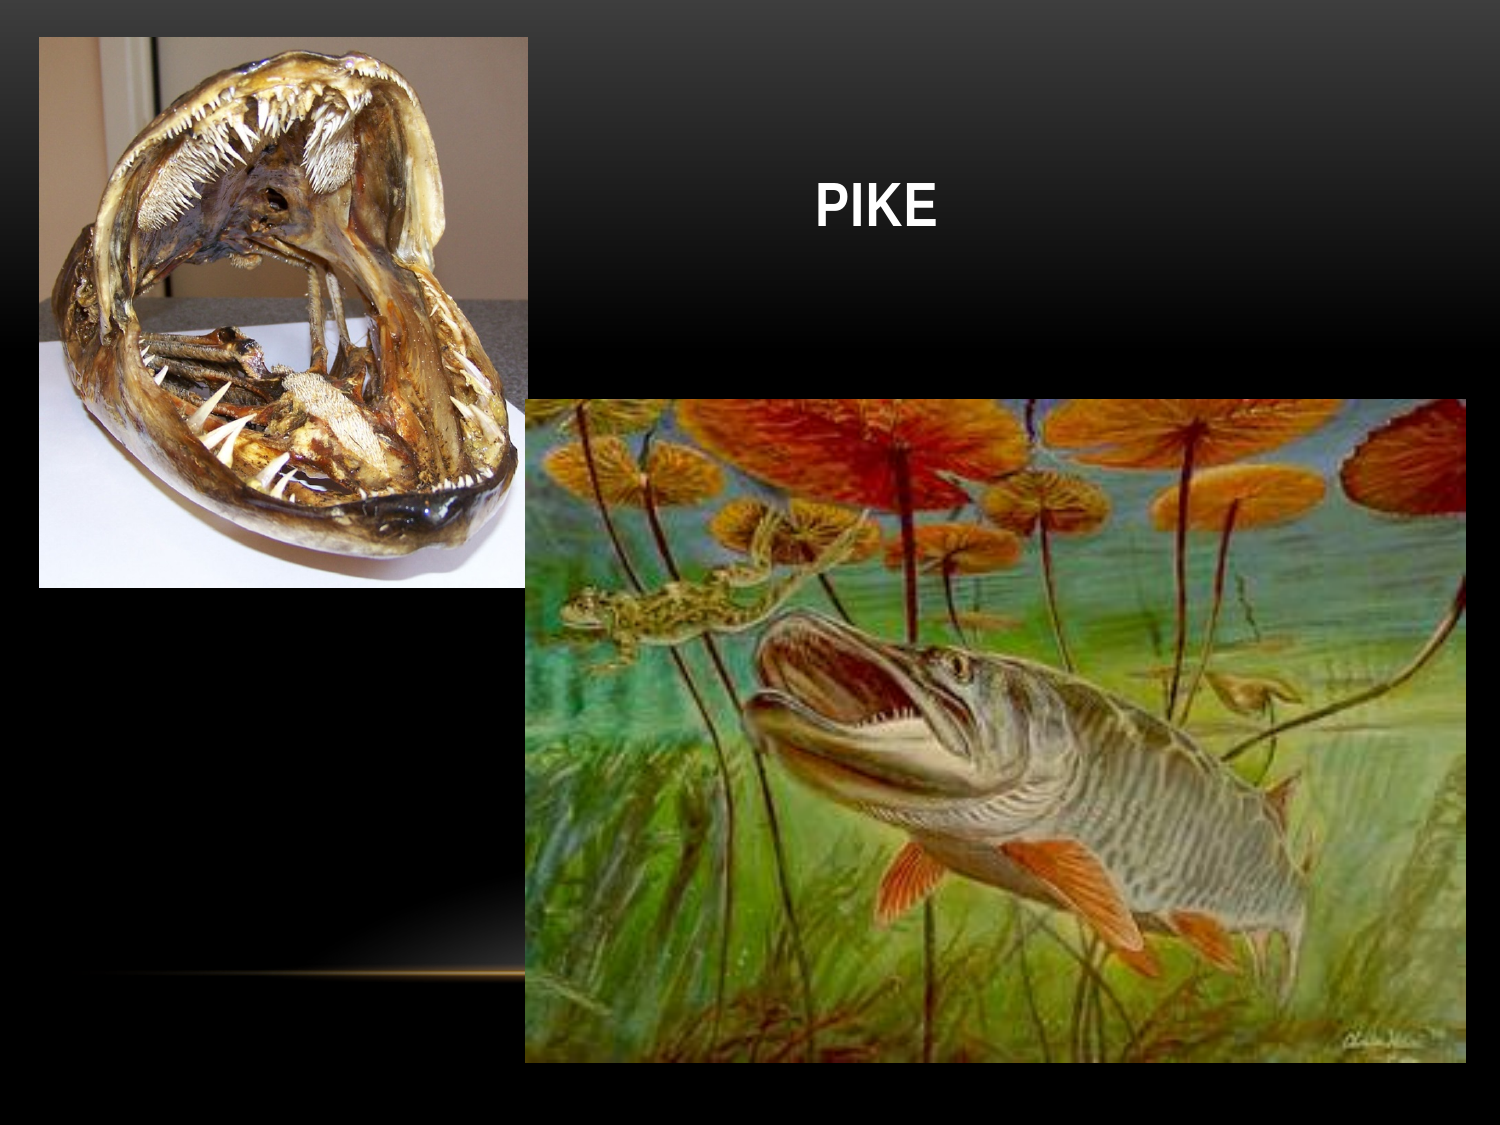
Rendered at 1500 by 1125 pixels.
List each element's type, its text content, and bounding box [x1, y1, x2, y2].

picture [0, 0, 1500, 1125]
title Pike [800, 103, 1150, 247]
